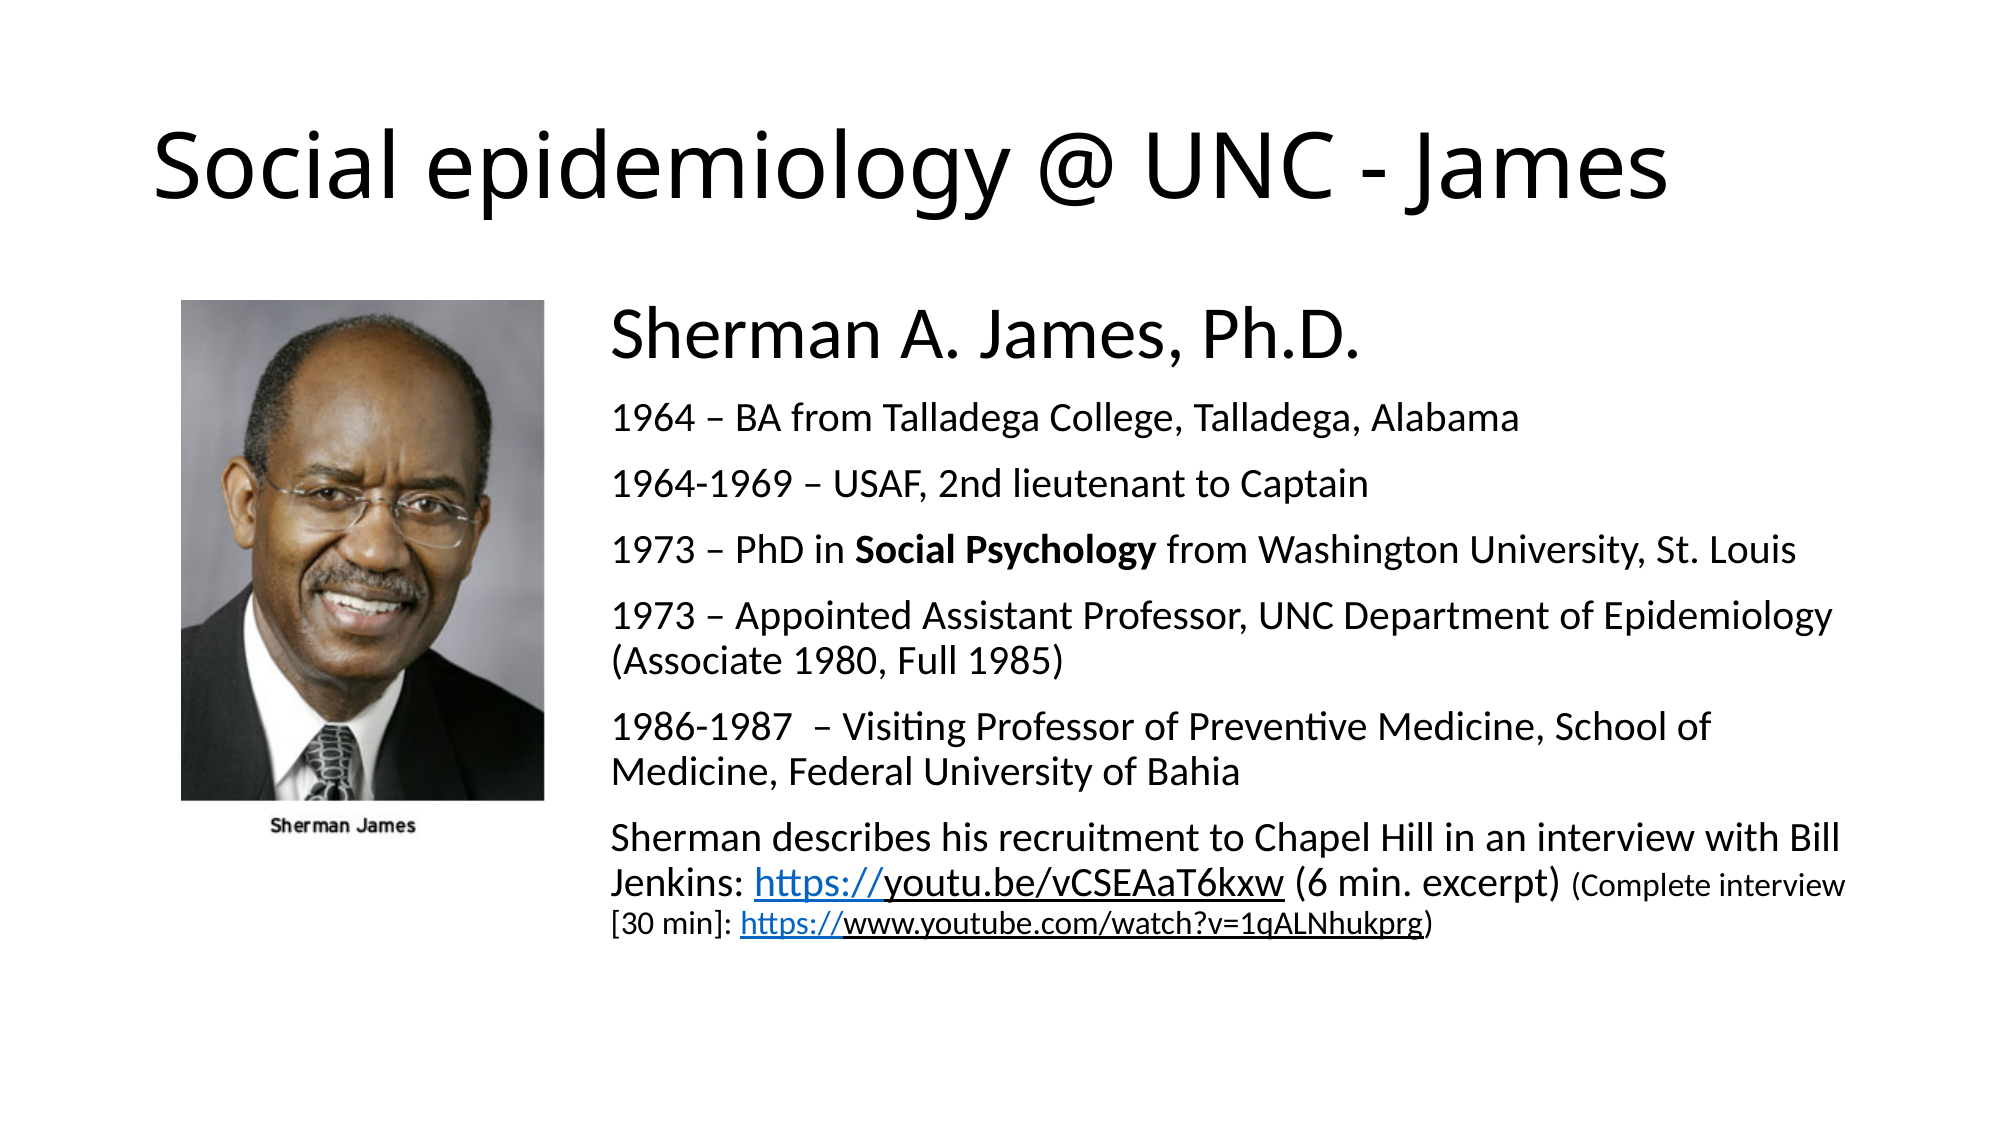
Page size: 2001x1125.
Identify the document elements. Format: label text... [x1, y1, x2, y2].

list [181, 300, 557, 848]
list Sherman A. James, Ph.D. 1964 – BA from Talladega College, Talladega, Alabama 1964-1969 – USAF, 2nd lieutenant to Captain 1973 – PhD in Social Psychology from Washington University, St. Louis 1973 – Appointed Assistant Professor, UNC Department of Epidemiology (Associate 1980, Full 1985) 1986-1987 – Visiting Professor of Preventive Medicine, School of Medicine, Federal University of Bahia Sherman describes his recruitment to Chapel Hill in an interview with Bill Jenkins: https://youtu.be/vCSEAaT6kxw (6 min. excerpt) (Complete interview [30 min]: https://www.youtube.com/watch?v=1qALNhukprg) [595, 286, 1863, 1001]
title Social epidemiology @ UNC - James [137, 59, 1863, 278]
